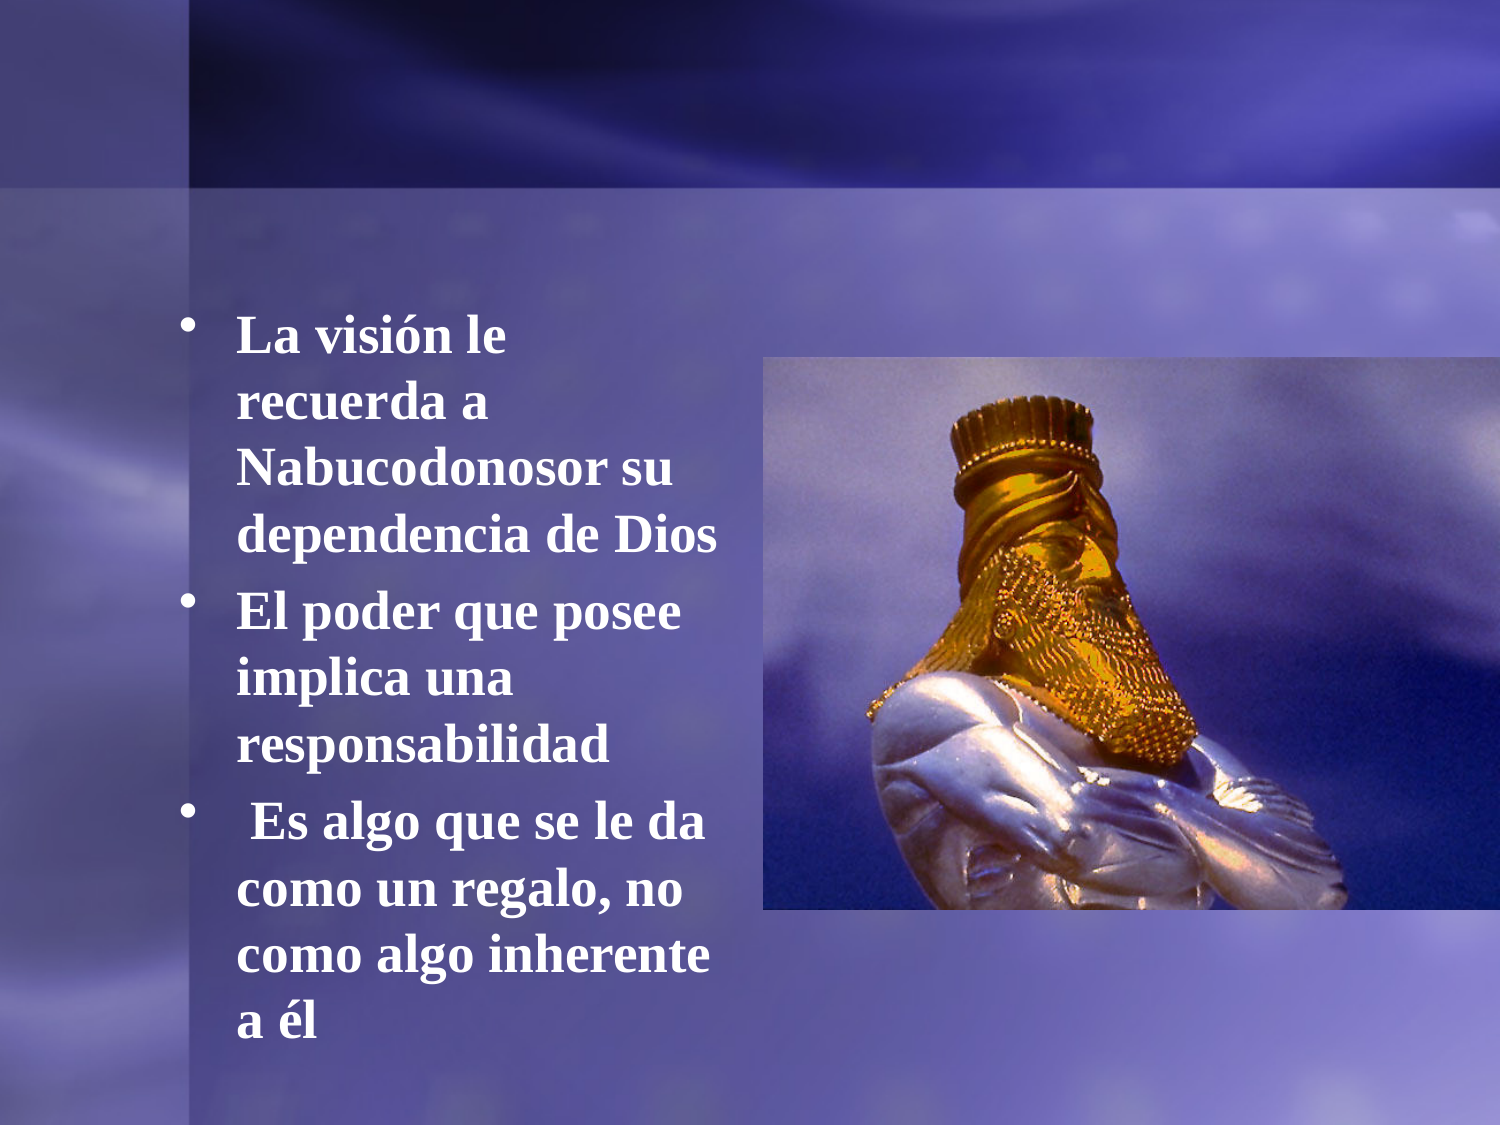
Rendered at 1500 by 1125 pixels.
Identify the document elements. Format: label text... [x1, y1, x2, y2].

picture [0, 0, 1500, 1125]
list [763, 357, 1500, 911]
list La visión le recuerda a Nabucodonosor su dependencia de Dios El poder que posee implica una responsabilidad Es algo que se le da como un regalo, no como algo inherente a él [163, 290, 739, 1079]
